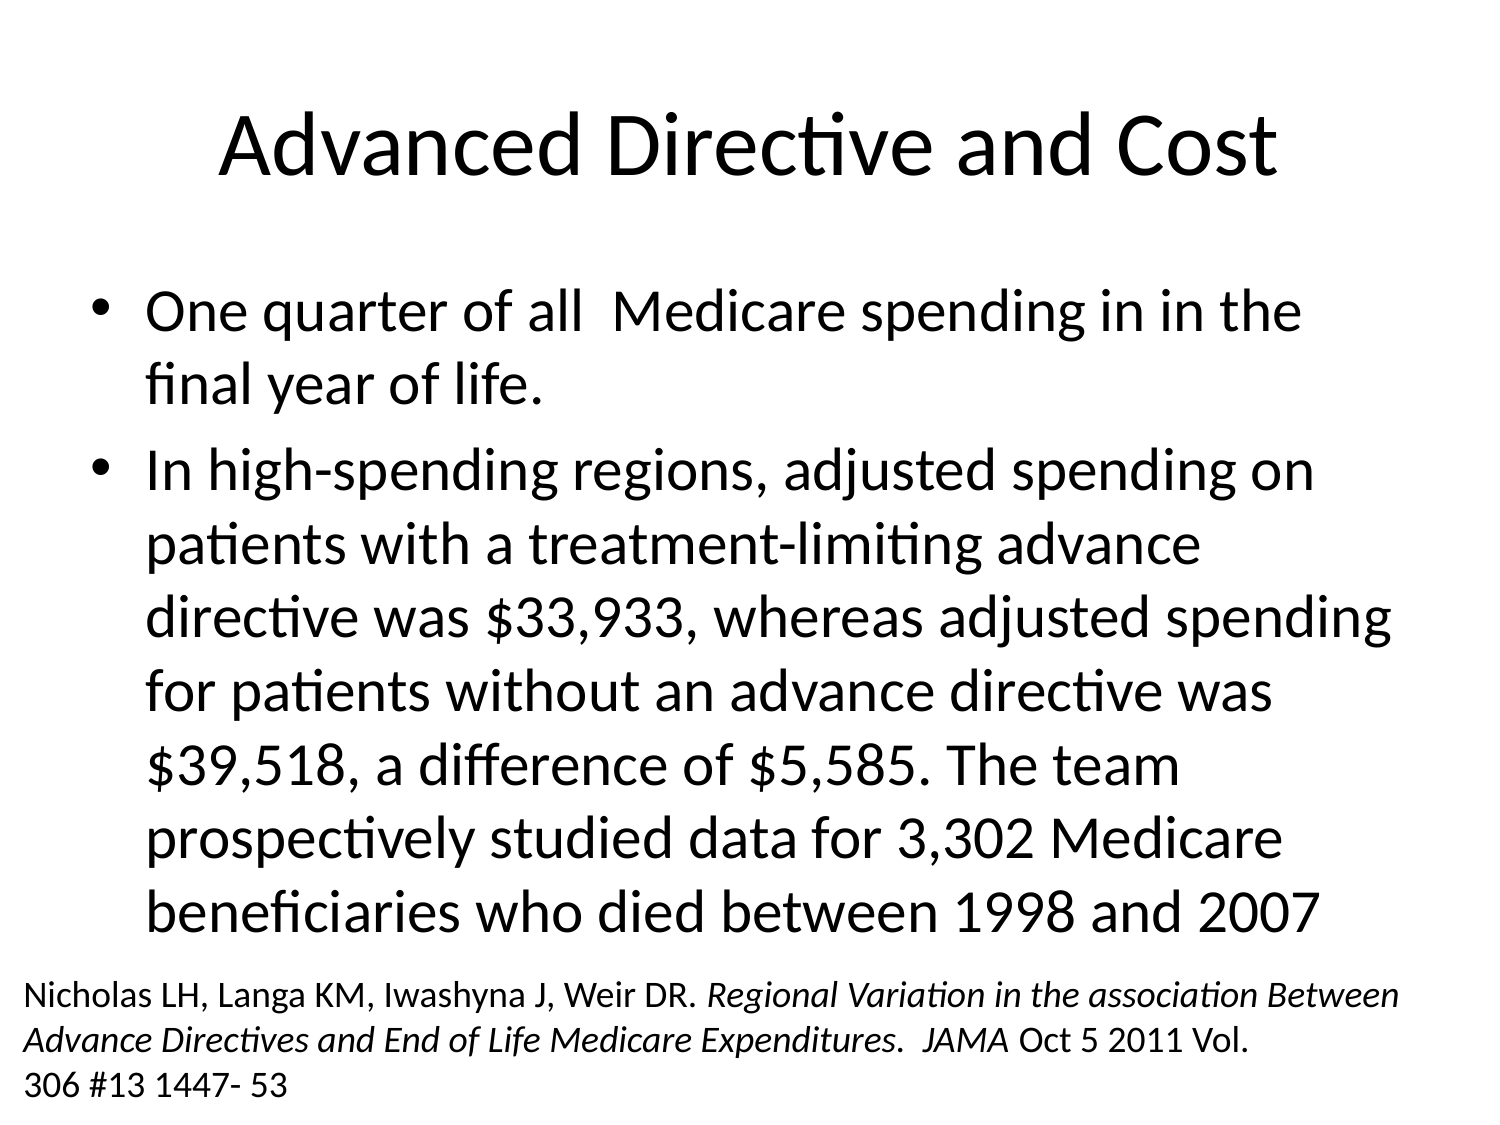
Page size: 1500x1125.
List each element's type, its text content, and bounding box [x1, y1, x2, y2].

list One quarter of all Medicare spending in in the final year of life. In high-spending regions, adjusted spending on patients with a treatment-limiting advance directive was $33,933, whereas adjusted spending for patients without an advance directive was $39,518, a difference of $5,585. The team prospectively studied data for 3,302 Medicare beneficiaries who died between 1998 and 2007 [75, 262, 1425, 1005]
text_box Nicholas LH, Langa KM, Iwashyna J, Weir DR. Regional Variation in the association Between Advance Directives and End of Life Medicare Expenditures. JAMA Oct 5 2011 Vol. 306 #13 1447- 53 [8, 962, 1424, 1113]
title Advanced Directive and Cost [75, 45, 1425, 233]
